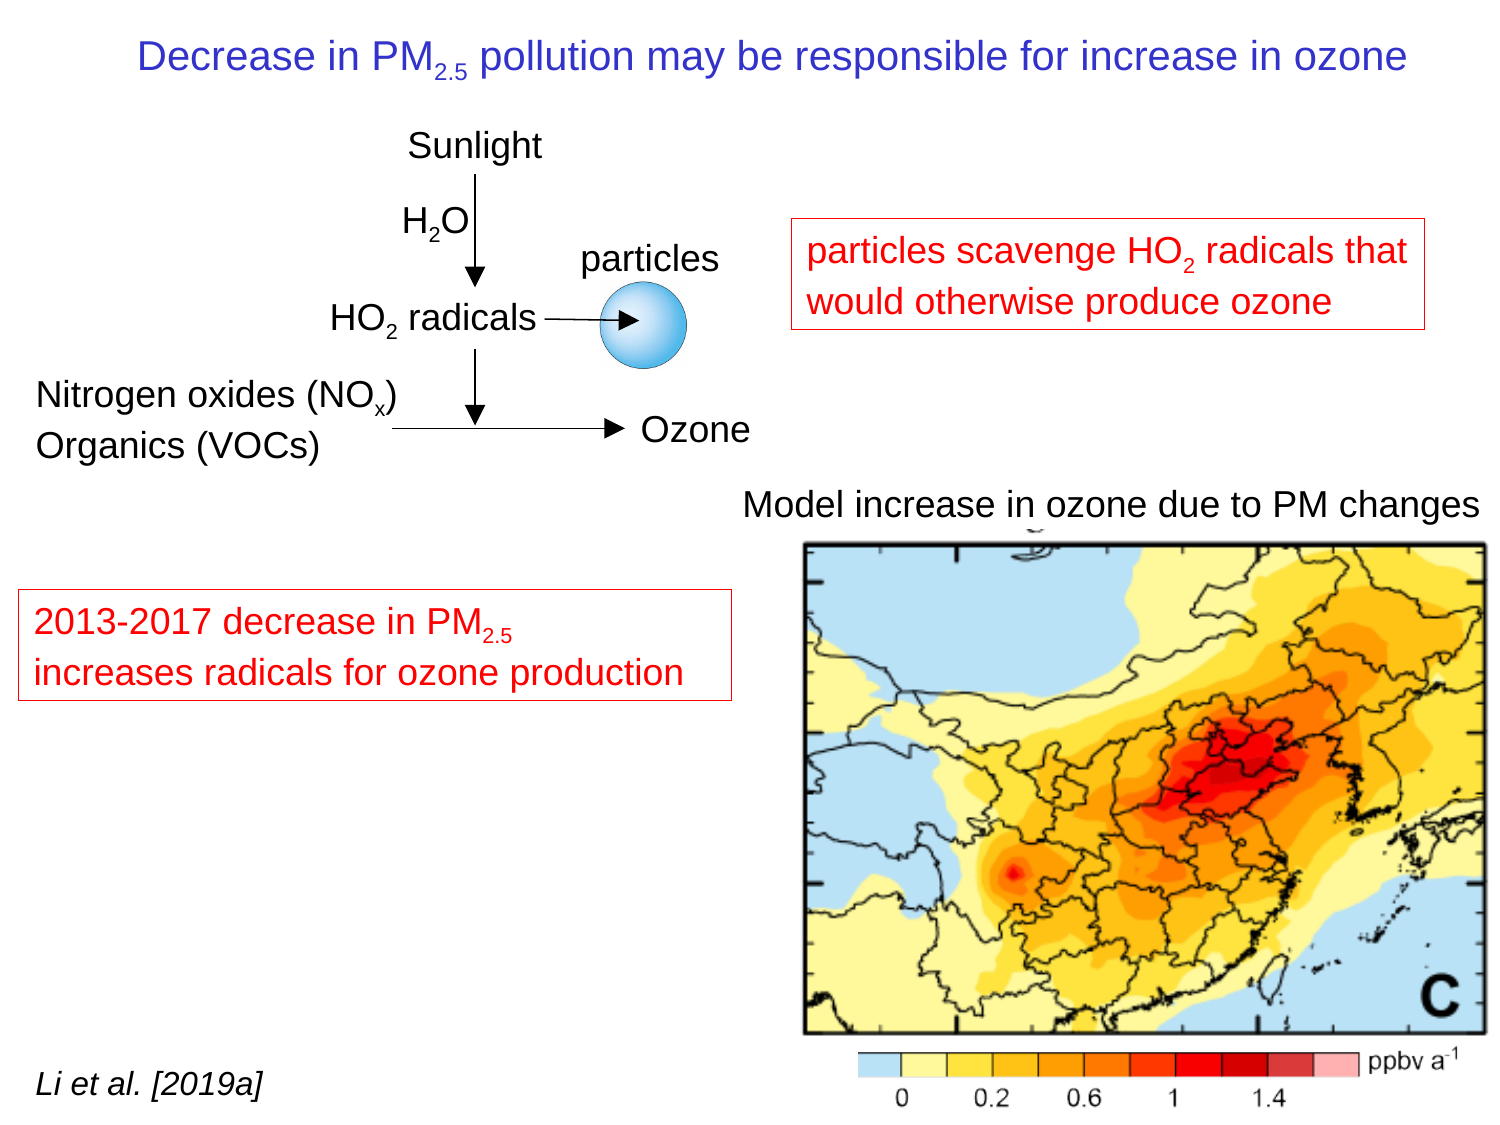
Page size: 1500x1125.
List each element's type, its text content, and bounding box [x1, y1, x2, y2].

text_box Sunlight [392, 113, 558, 174]
text_box Ozone [625, 397, 766, 458]
text_box HO2 radicals [314, 285, 552, 352]
text_box Li et al. [2019a] [20, 1054, 279, 1110]
picture [598, 280, 688, 370]
picture [791, 528, 1500, 1114]
text_box H2O [386, 188, 470, 255]
text_box H2O [479, 188, 485, 255]
text_box particles scavenge HO2 radicals that would otherwise produce ozone [791, 218, 1425, 330]
text_box Nitrogen oxides (NOx) Organics (VOCs) [20, 362, 413, 474]
text_box 2013-2017 decrease in PM2.5 increases radicals for ozone production [18, 589, 732, 701]
text_box particles [565, 226, 735, 287]
title Decrease in PM2.5 pollution may be responsible for increase in ozone [45, 0, 1500, 152]
text_box Model increase in ozone due to PM changes [727, 472, 1496, 533]
